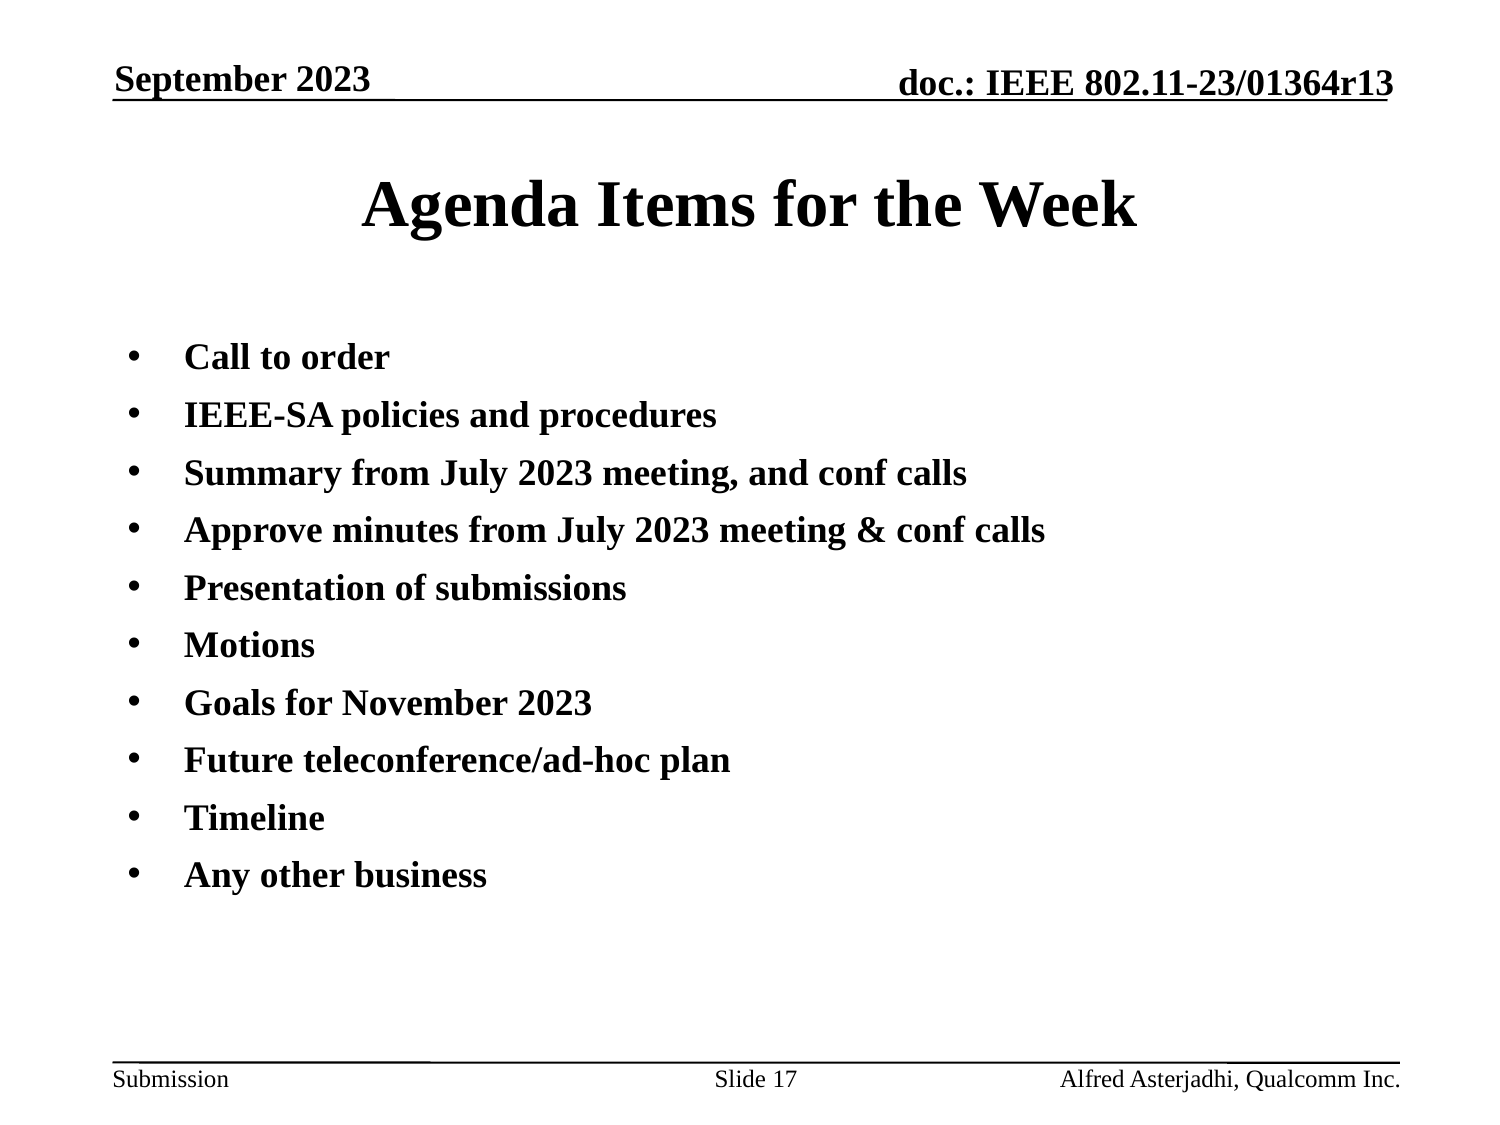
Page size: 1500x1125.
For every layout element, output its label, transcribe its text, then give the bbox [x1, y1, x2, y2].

list Call to order IEEE-SA policies and procedures Summary from July 2023 meeting, and conf calls Approve minutes from July 2023 meeting & conf calls Presentation of submissions Motions Goals for November 2023 Future teleconference/ad-hoc plan Timeline Any other business [112, 324, 1388, 1000]
slide_number Slide 17 [712, 1061, 800, 1123]
footer Alfred Asterjadhi, Qualcomm Inc. [878, 1061, 1402, 1093]
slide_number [114, 54, 493, 100]
title Agenda Items for the Week [112, 112, 1388, 288]
